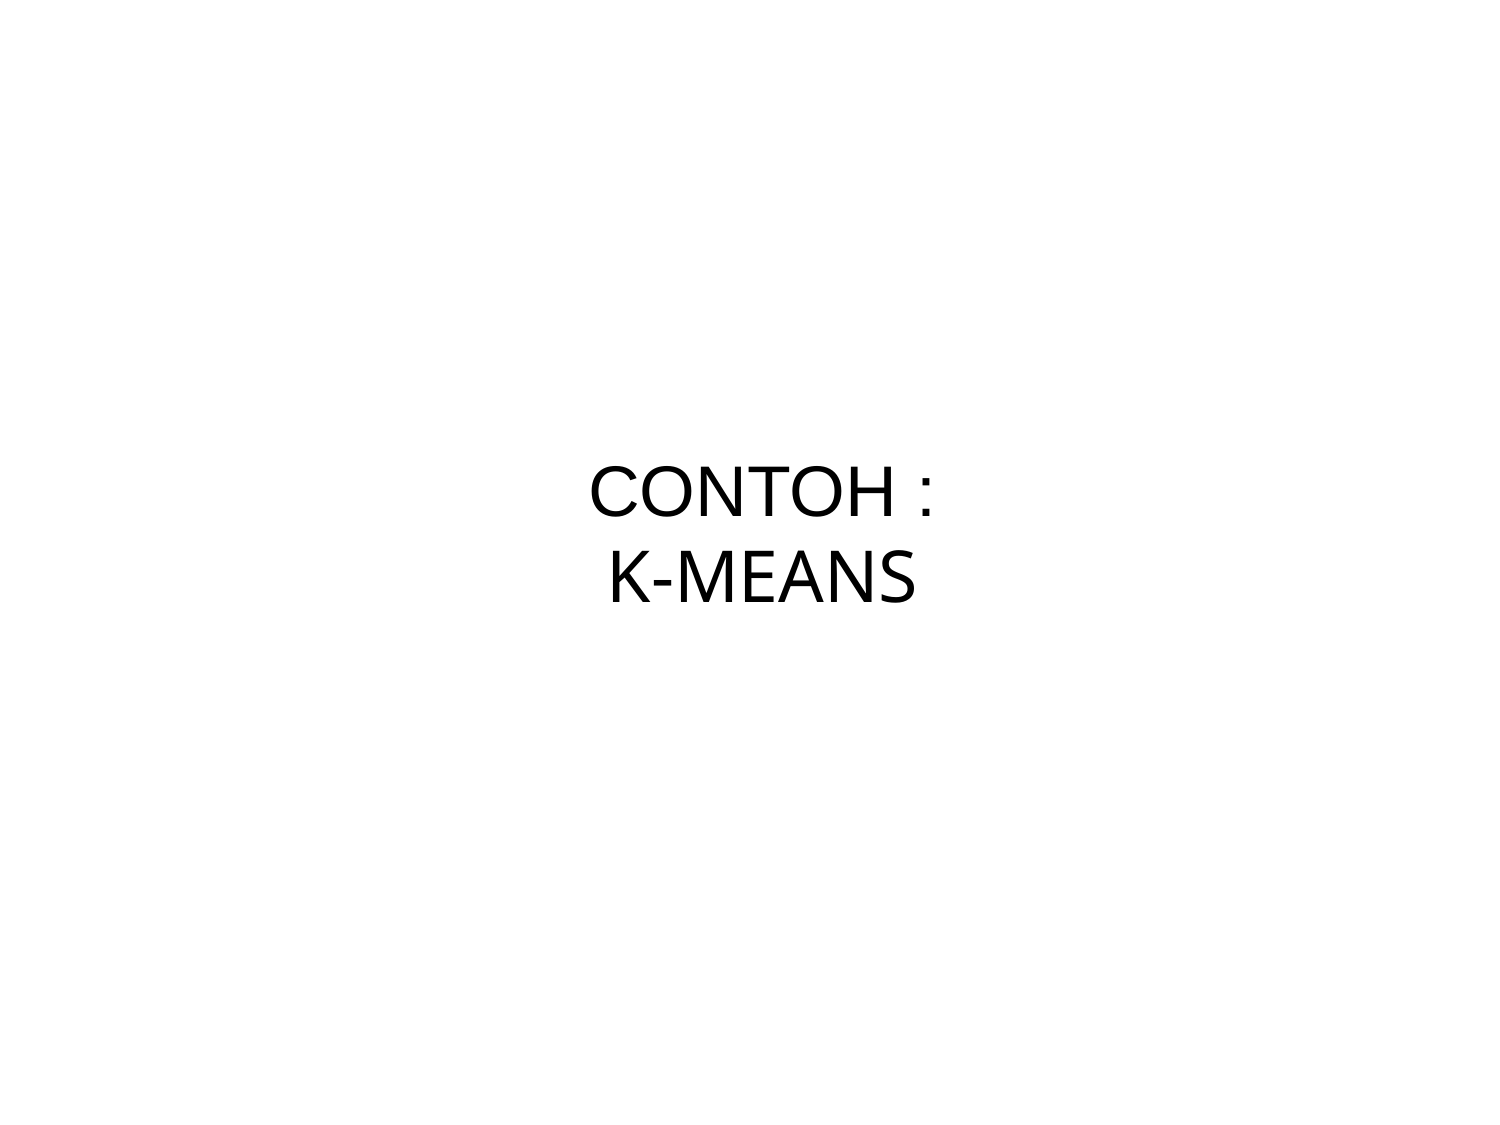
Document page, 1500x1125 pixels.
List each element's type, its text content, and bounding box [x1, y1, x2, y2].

title CONTOH : K-MEANS [137, 437, 1388, 625]
